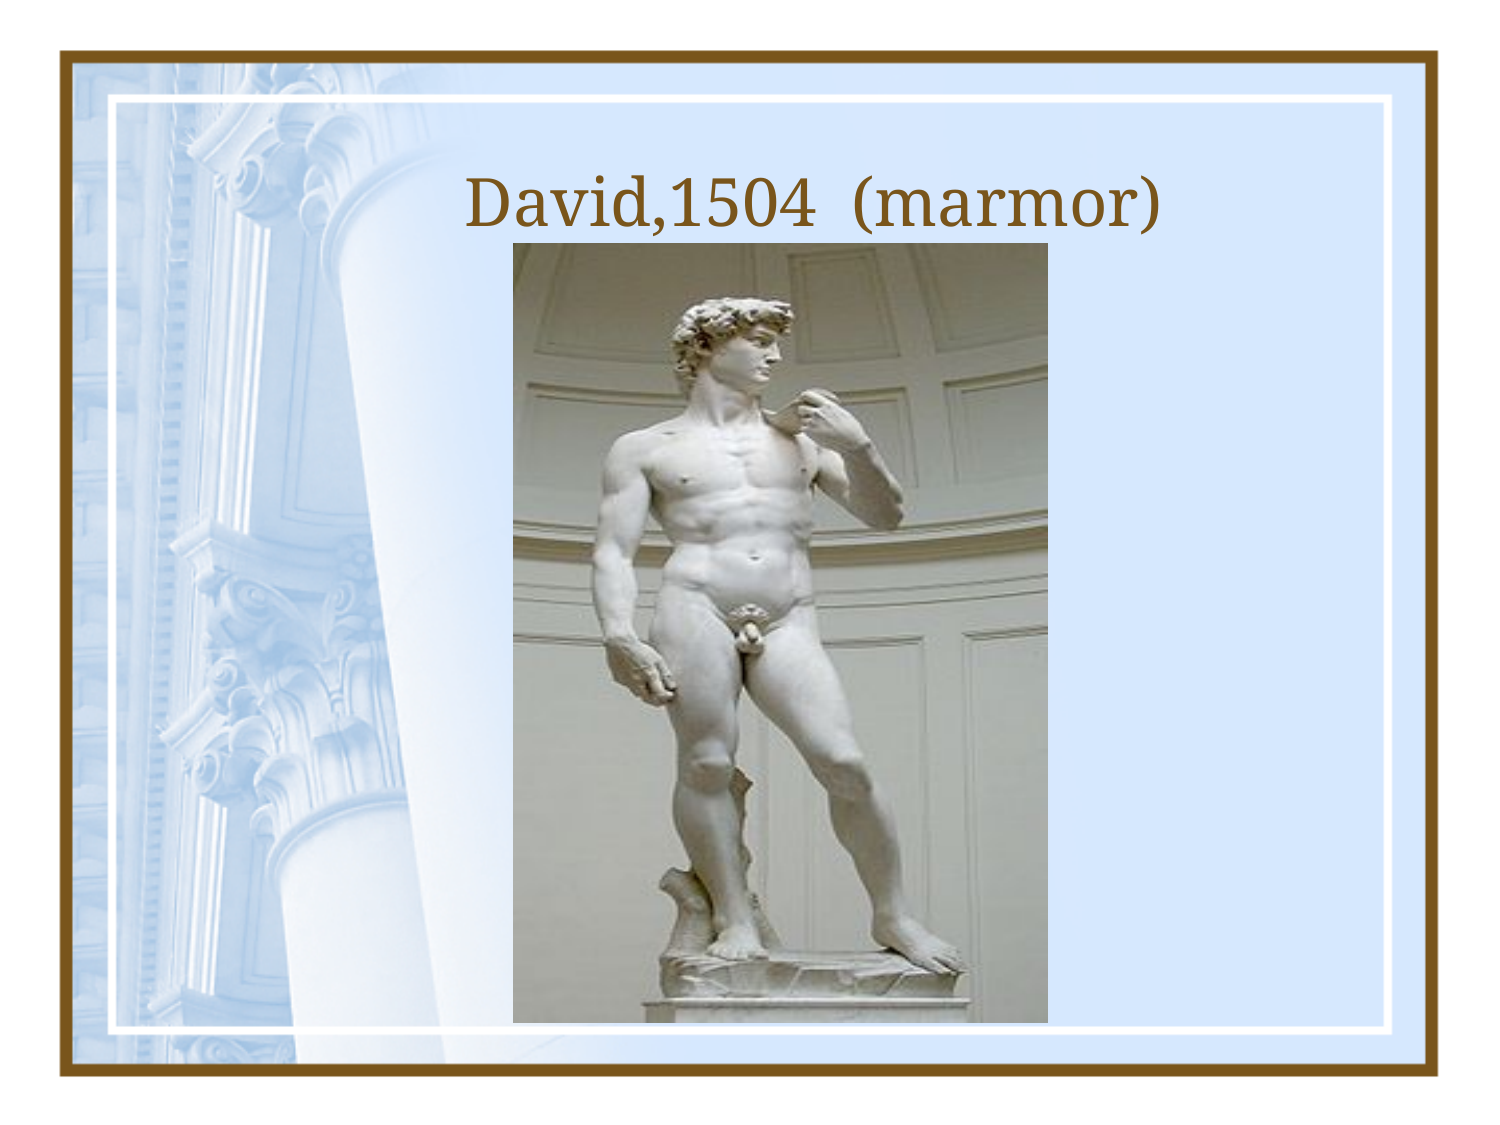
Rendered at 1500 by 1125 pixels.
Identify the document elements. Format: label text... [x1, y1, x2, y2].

picture [0, 0, 1500, 1125]
title David,1504 (marmor) [449, 125, 1350, 275]
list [513, 243, 1049, 1024]
